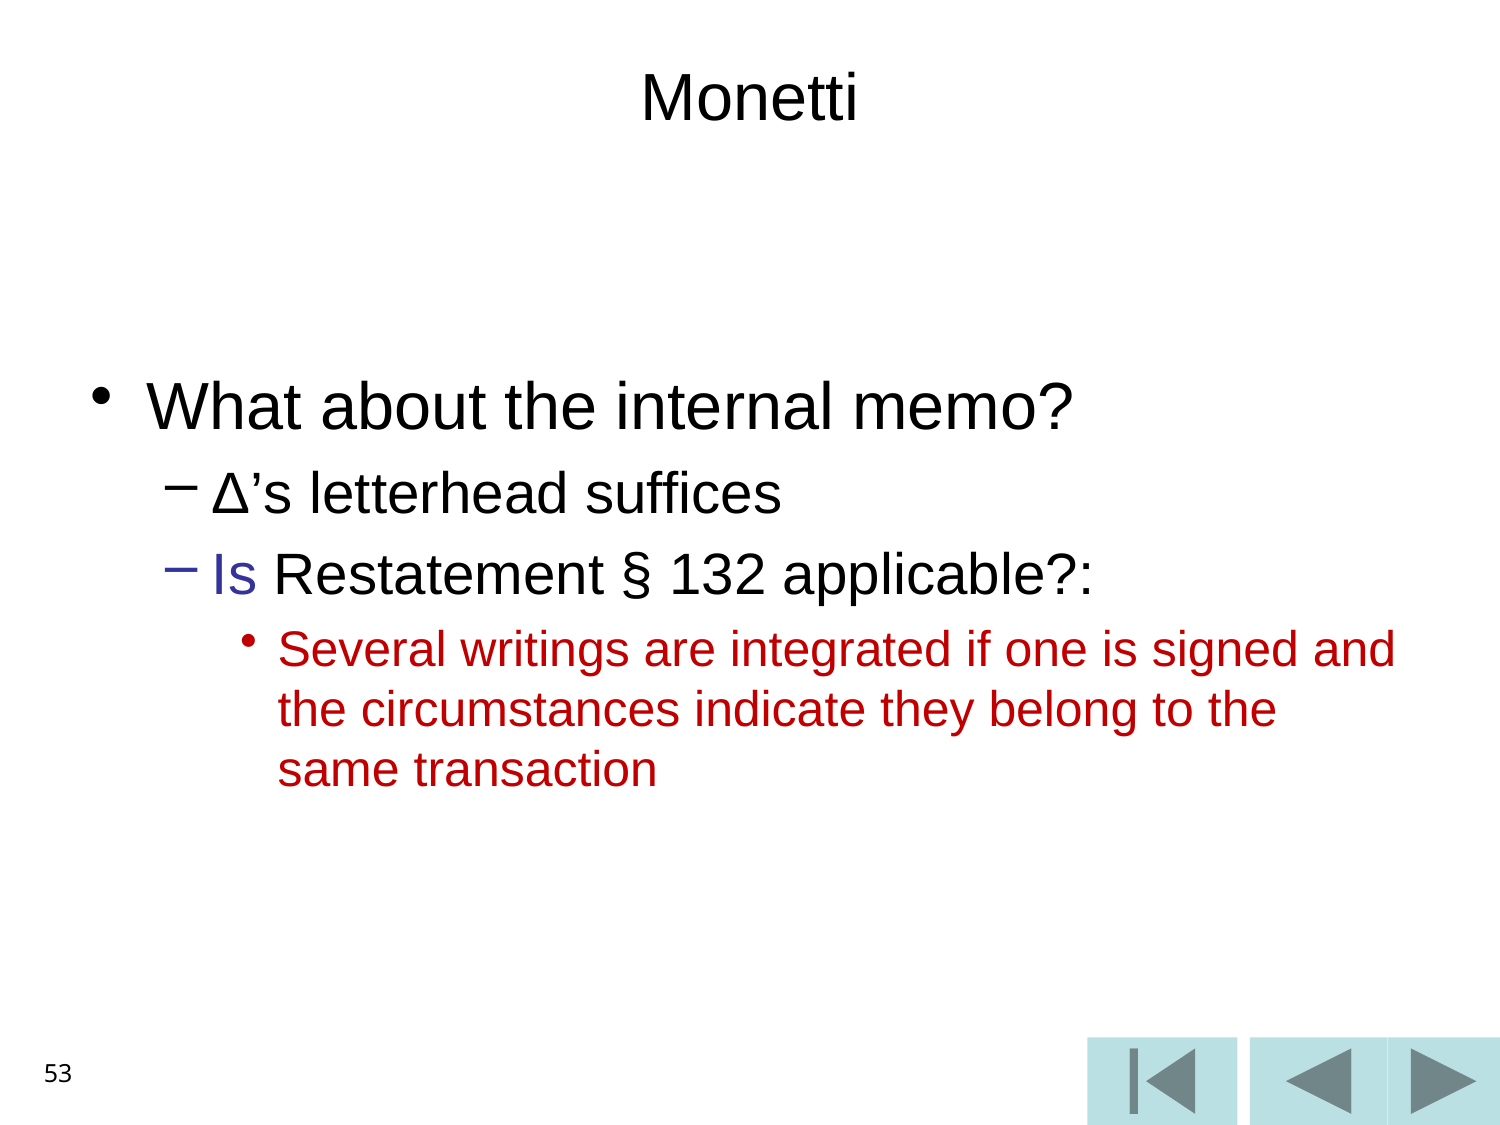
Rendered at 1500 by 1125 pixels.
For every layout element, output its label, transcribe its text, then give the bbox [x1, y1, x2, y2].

title Monetti [0, 0, 1500, 188]
list What about the internal memo? Δ’s letterhead suffices Is Restatement § 132 applicable?: Several writings are integrated if one is signed and the circumstances indicate they belong to the same transaction [75, 262, 1425, 1005]
slide_number 53 [0, 1049, 88, 1125]
